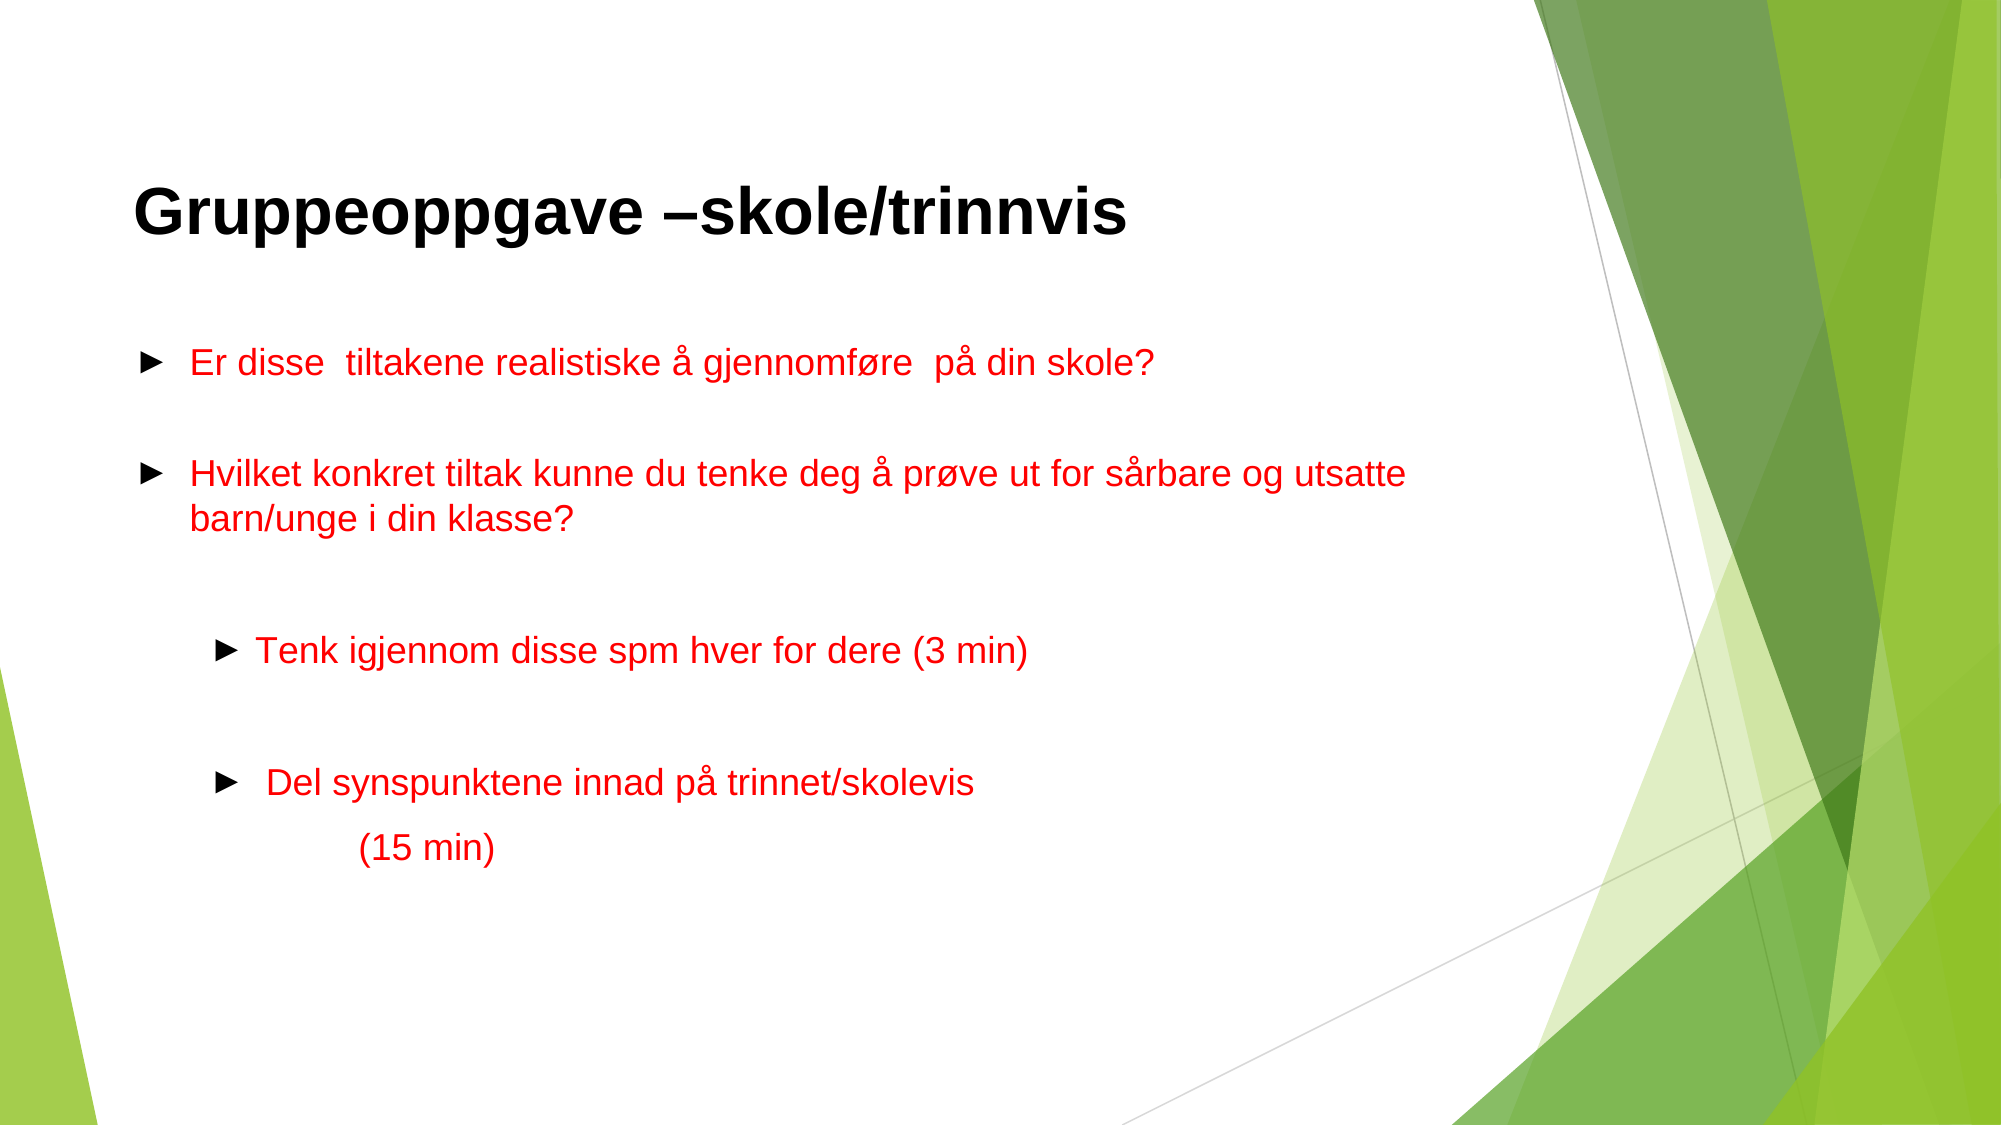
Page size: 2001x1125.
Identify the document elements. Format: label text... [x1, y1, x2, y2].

subtitle Er disse tiltakene realistiske å gjennomføre på din skole? Hvilket konkret tiltak kunne du tenke deg å prøve ut for sårbare og utsatte barn/unge i din klasse? Tenk igjennom disse spm hver for dere (3 min) Del synspunktene innad på trinnet/skolevis (15 min) [133, 335, 1522, 917]
title Gruppeoppgave –skole/trinnvis [133, 167, 1522, 249]
